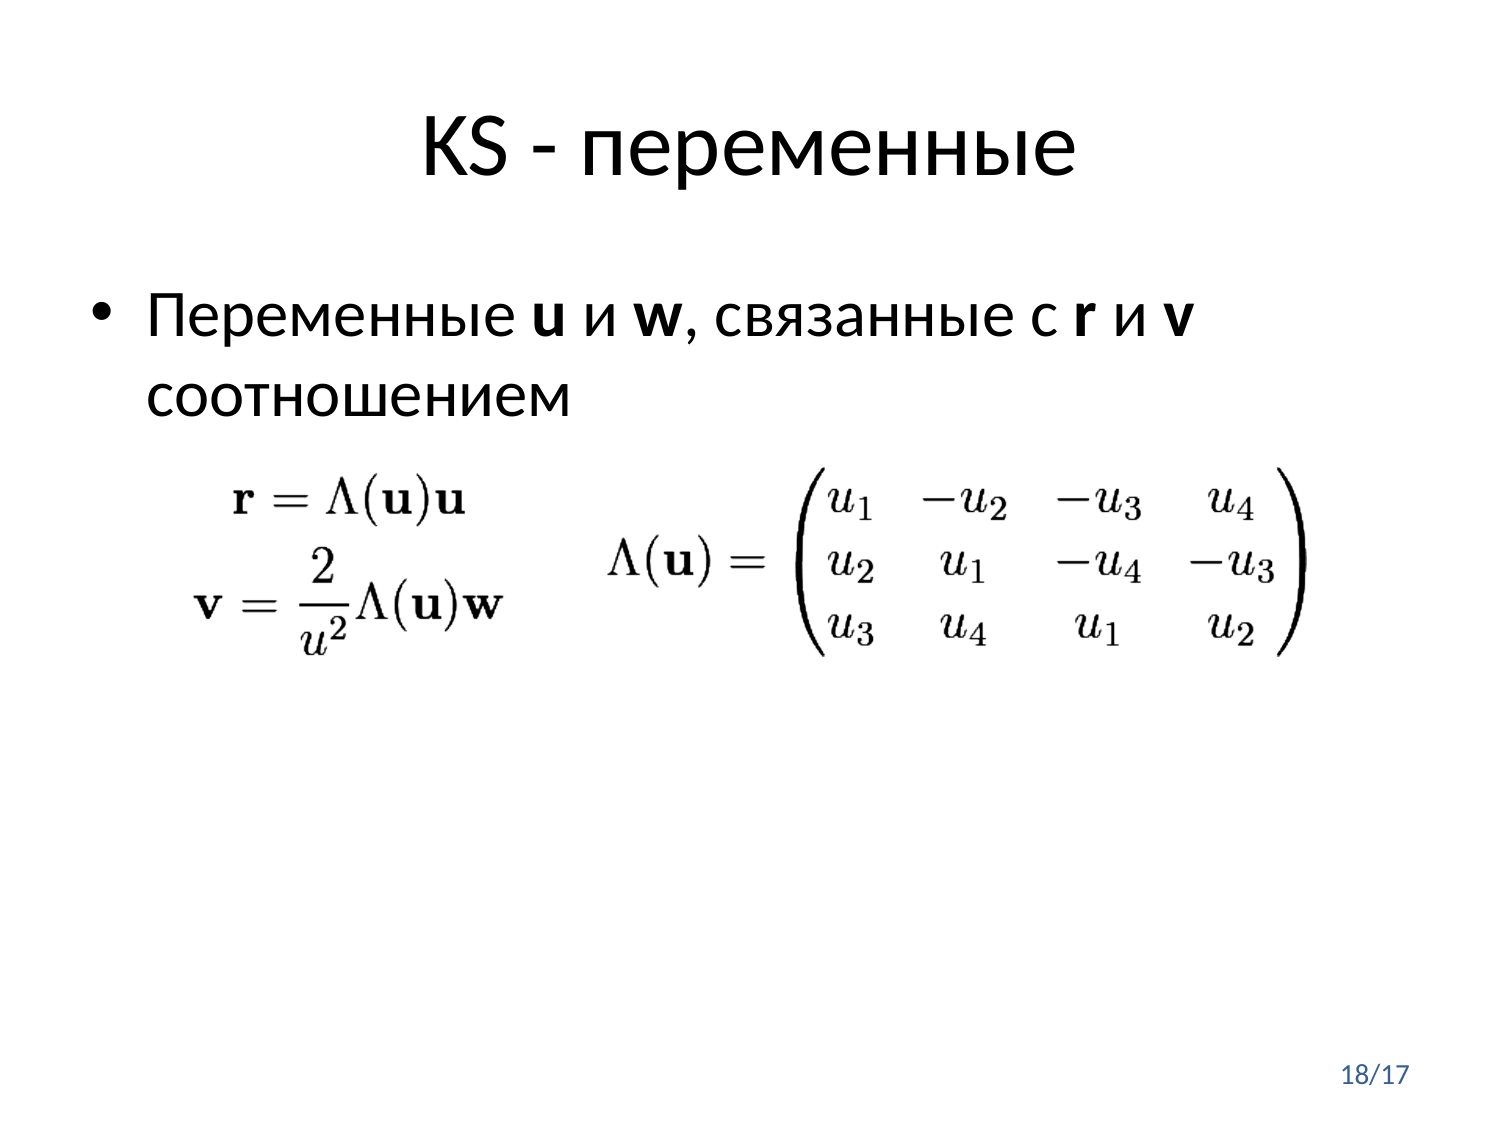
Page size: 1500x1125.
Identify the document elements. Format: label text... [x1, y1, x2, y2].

slide_number 18/17 [1074, 1042, 1425, 1103]
picture [193, 467, 1307, 658]
title KS - переменные [75, 45, 1425, 233]
list Переменные u и w, связанные с r и v соотношением [75, 262, 1425, 1005]
